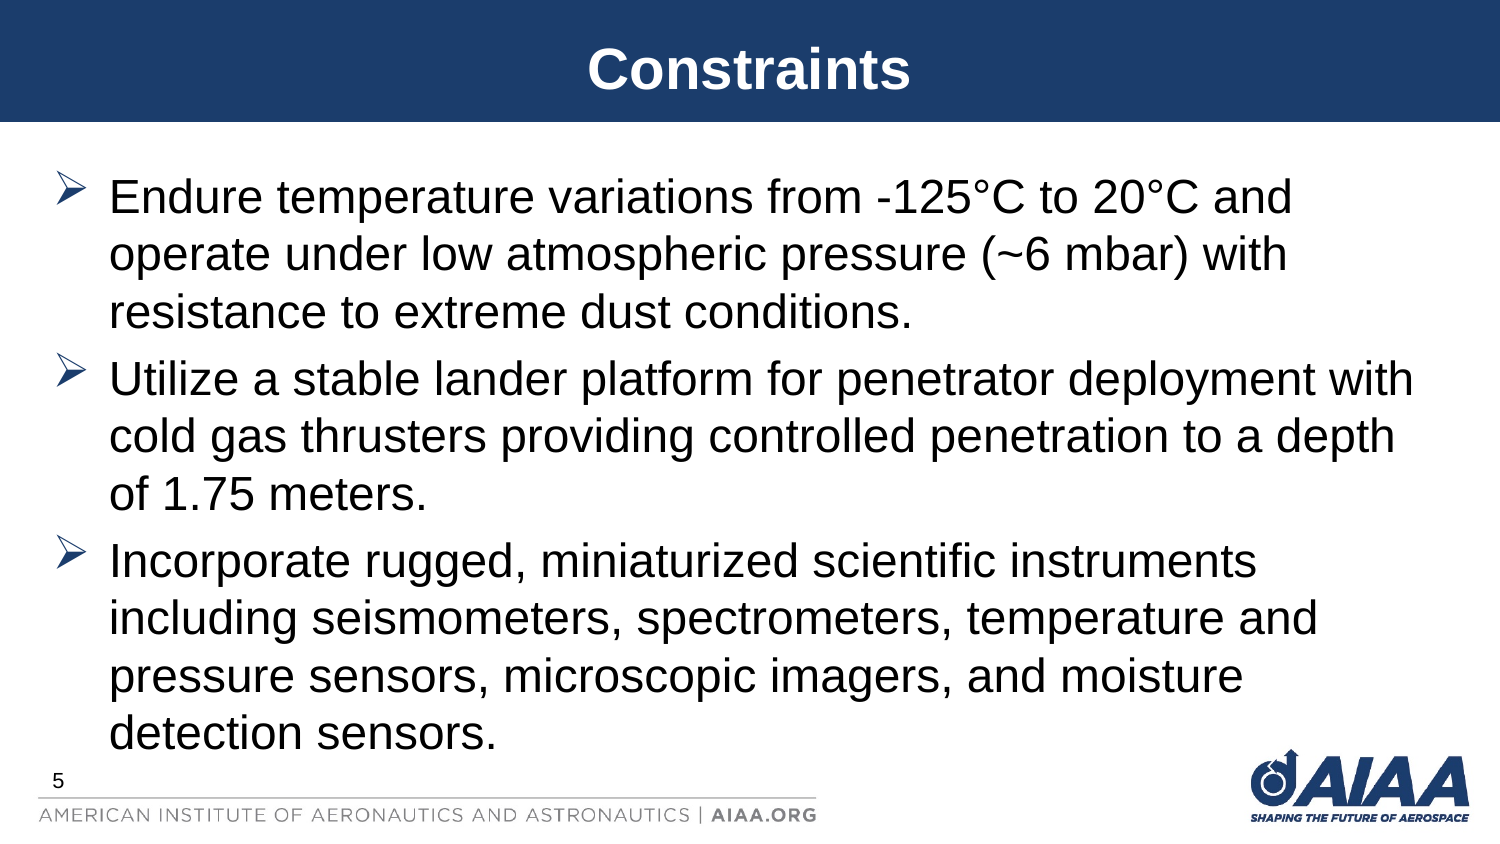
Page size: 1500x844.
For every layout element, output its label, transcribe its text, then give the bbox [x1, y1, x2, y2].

picture [0, 122, 1500, 844]
list Endure temperature variations from -125°C to 20°C and operate under low atmospheric pressure (~6 mbar) with resistance to extreme dust conditions. Utilize a stable lander platform for penetrator deployment with cold gas thrusters providing controlled penetration to a depth of 1.75 meters. Incorporate rugged, miniaturized scientific instruments including seismometers, spectrometers, temperature and pressure sensors, microscopic imagers, and moisture detection sensors. [37, 157, 1463, 710]
title Constraints [37, 23, 1463, 109]
slide_number 5 [37, 759, 188, 788]
